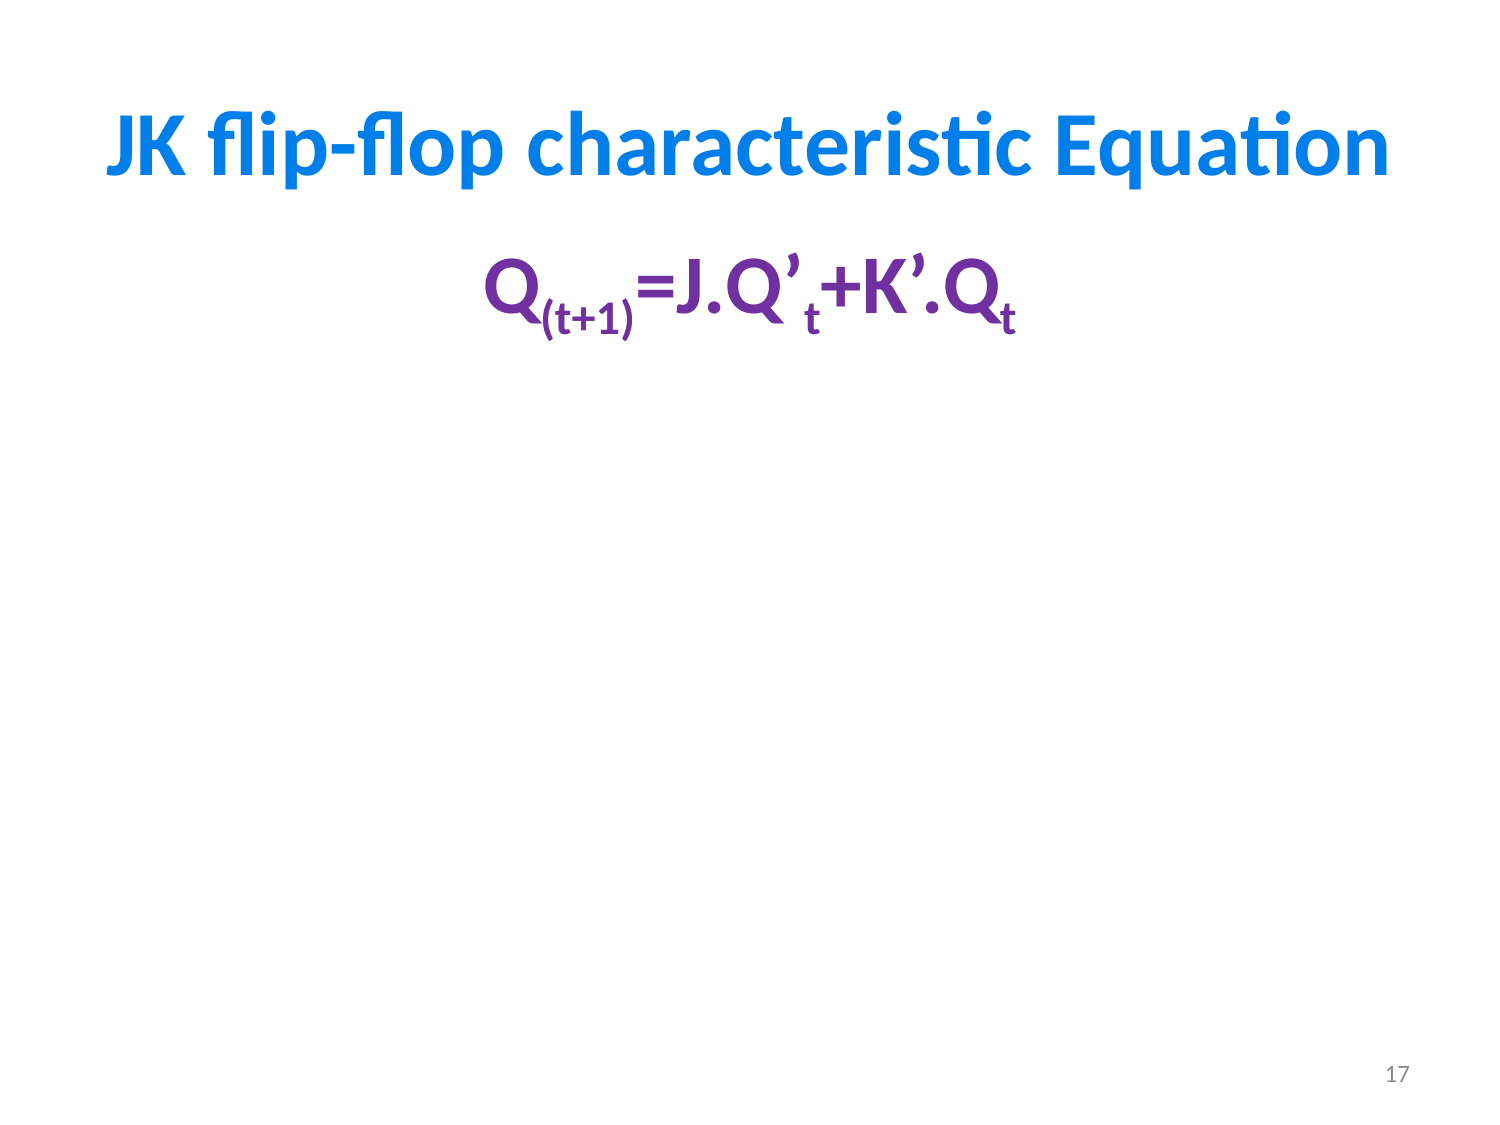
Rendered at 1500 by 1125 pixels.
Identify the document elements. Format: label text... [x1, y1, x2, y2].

list Q(t+1)=J.Q’t+K’.Qt [75, 222, 1425, 1005]
slide_number 17 [1074, 1042, 1425, 1103]
title JK flip-flop characteristic Equation [75, 45, 1425, 222]
